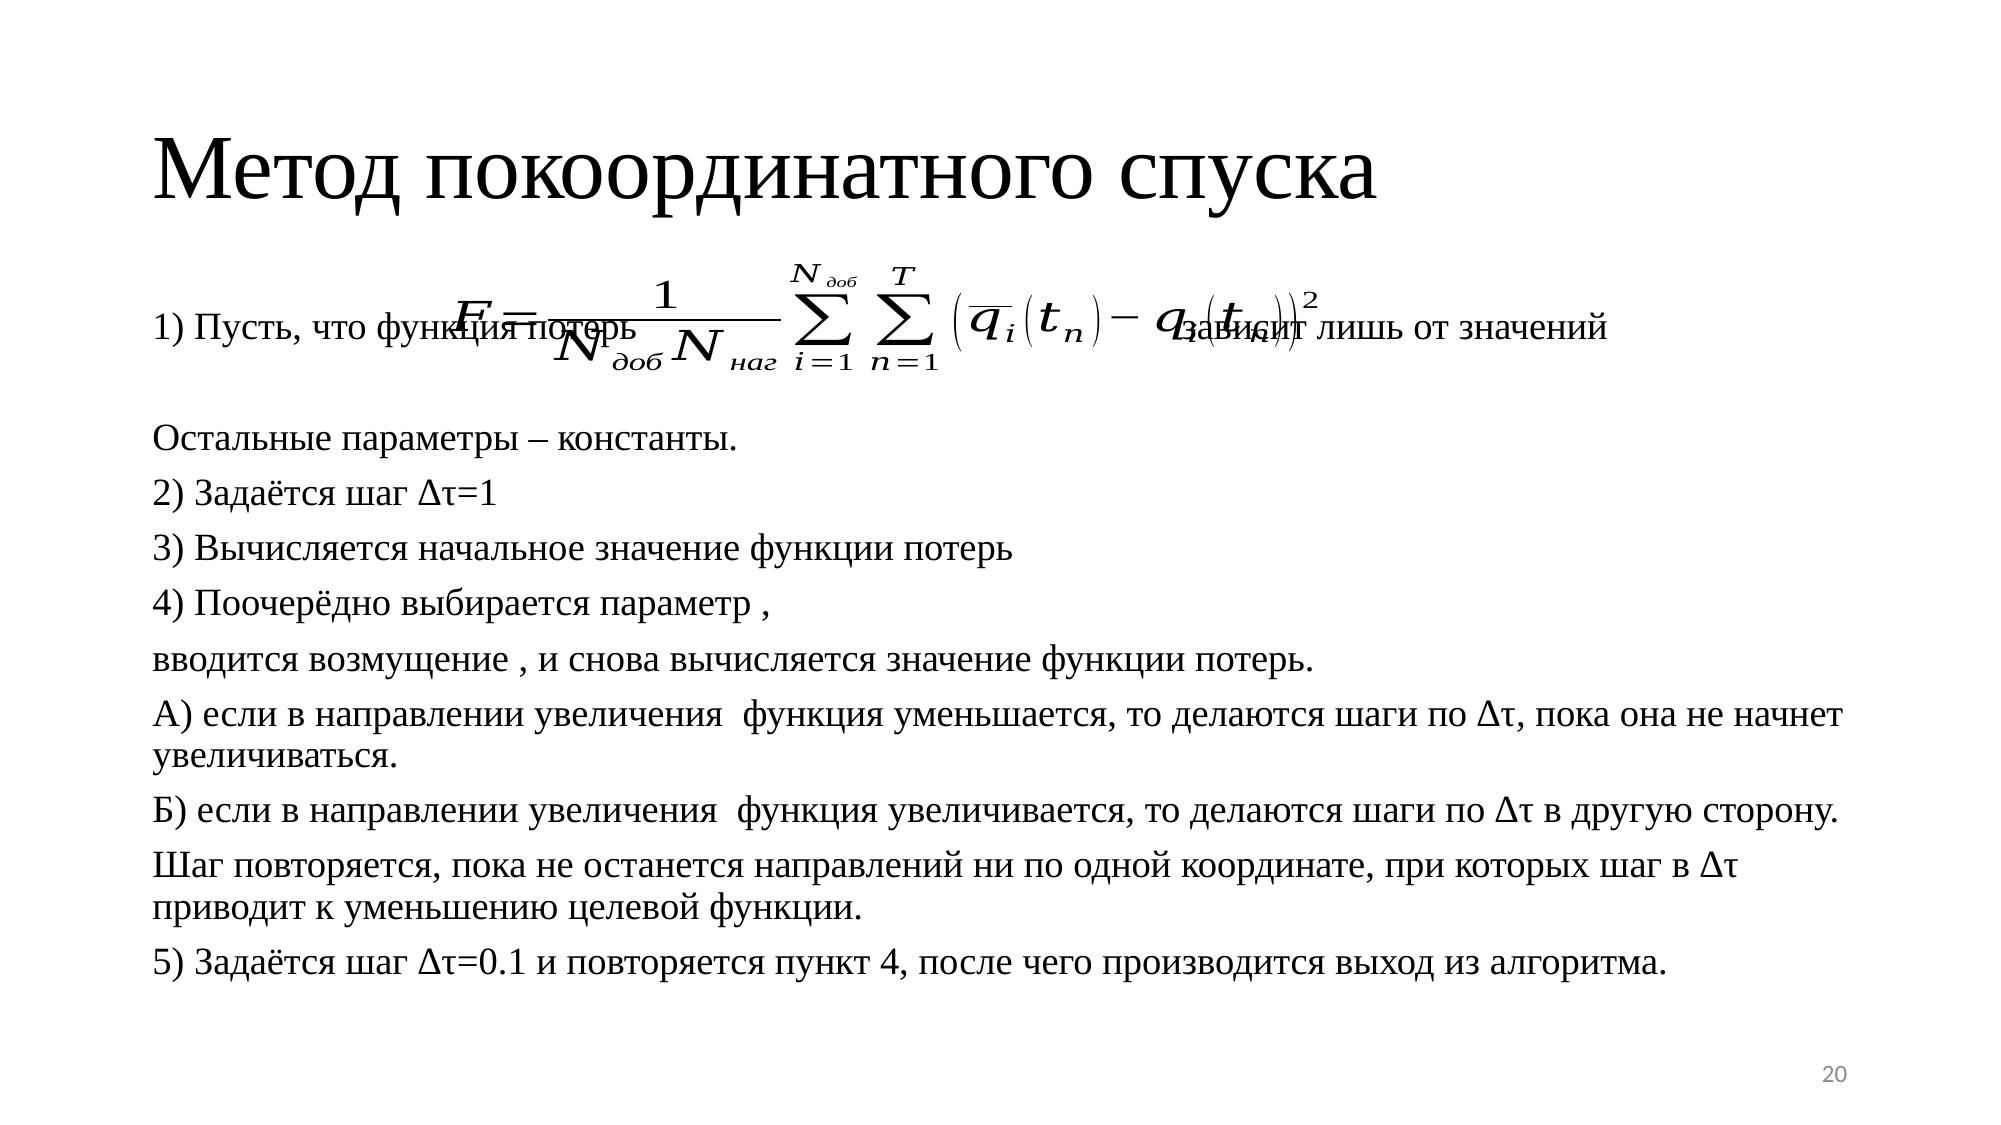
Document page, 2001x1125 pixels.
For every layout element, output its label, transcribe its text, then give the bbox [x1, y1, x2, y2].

title Метод покоординатного спуска [137, 59, 1863, 278]
slide_number 20 [1412, 1042, 1863, 1103]
